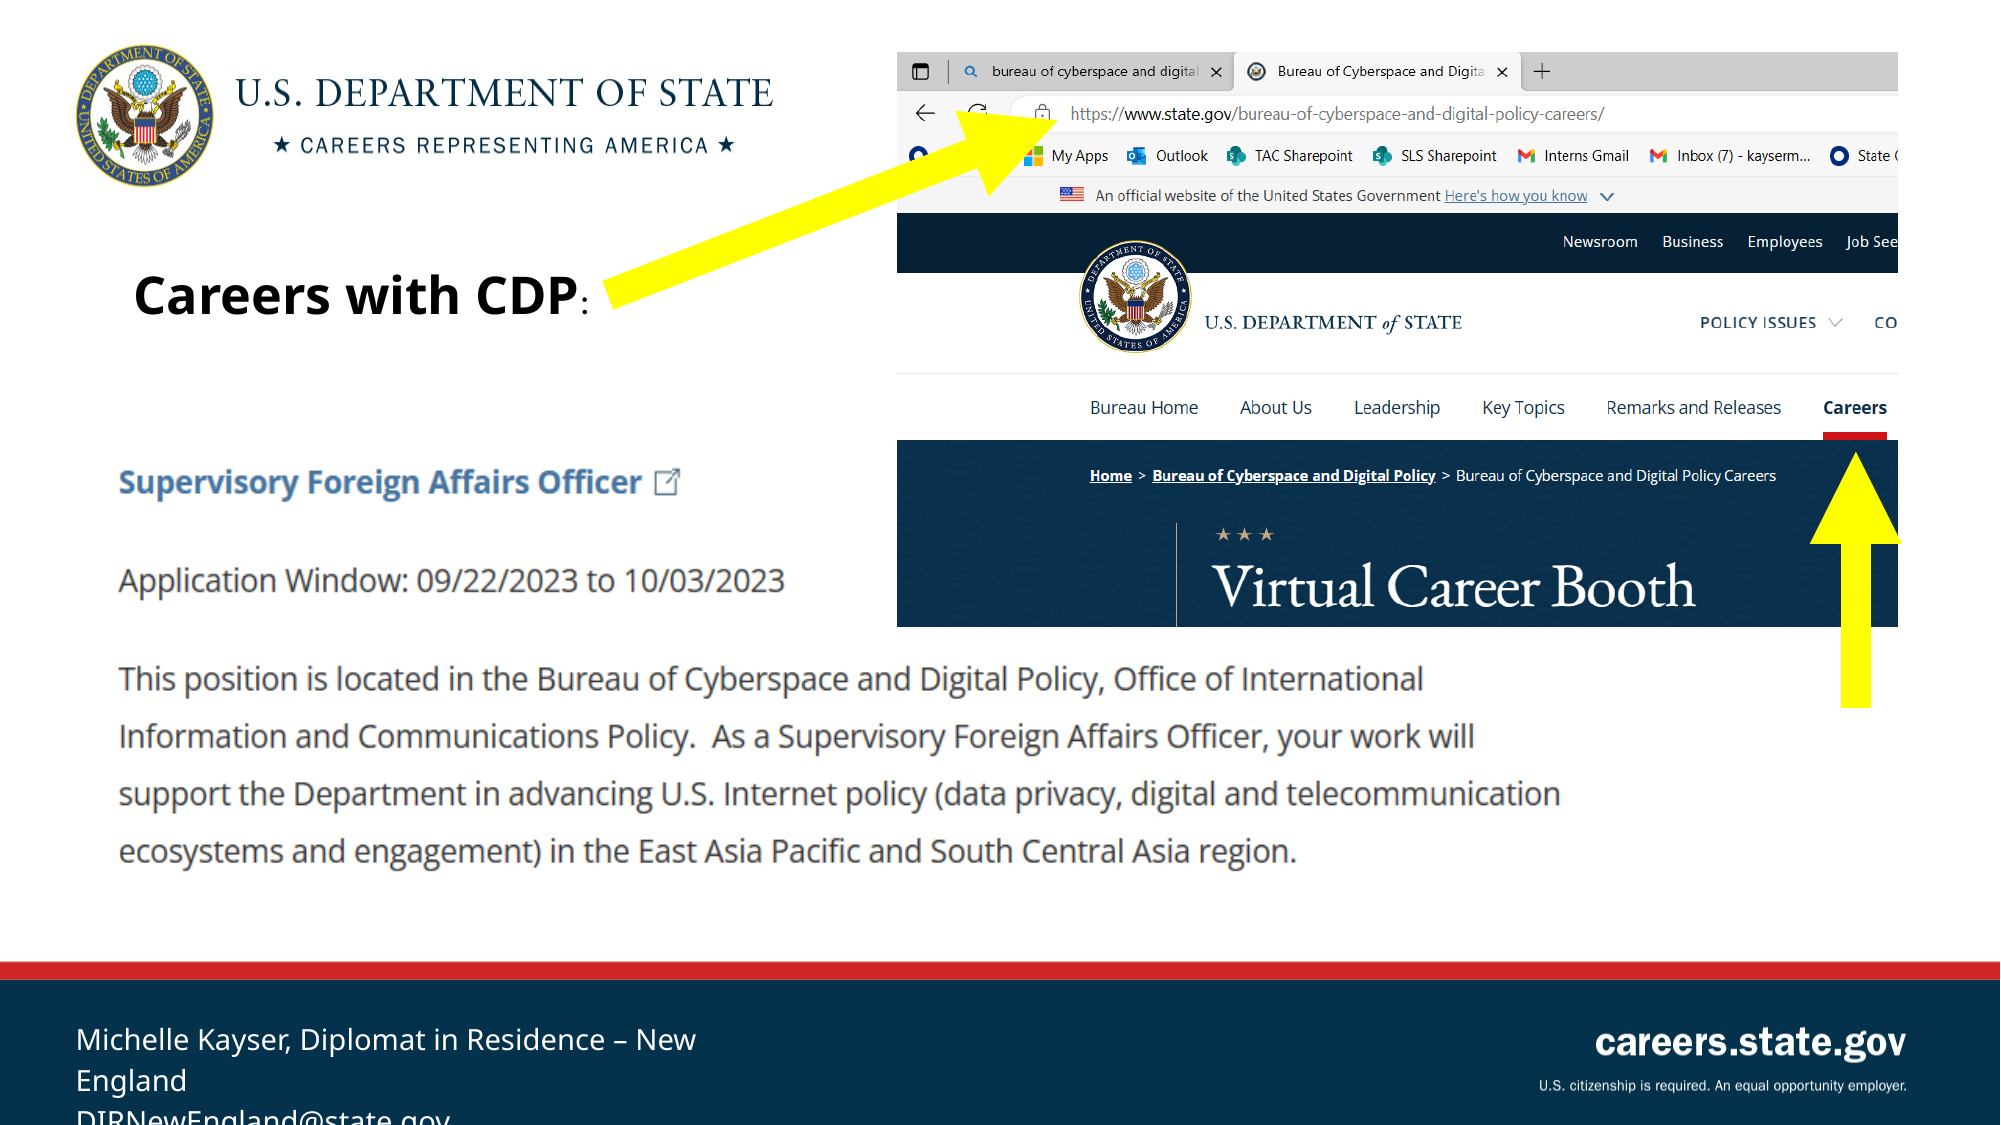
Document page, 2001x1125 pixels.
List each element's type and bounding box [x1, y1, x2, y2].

text_box [607, 120, 1058, 296]
picture [0, 41, 2000, 1125]
